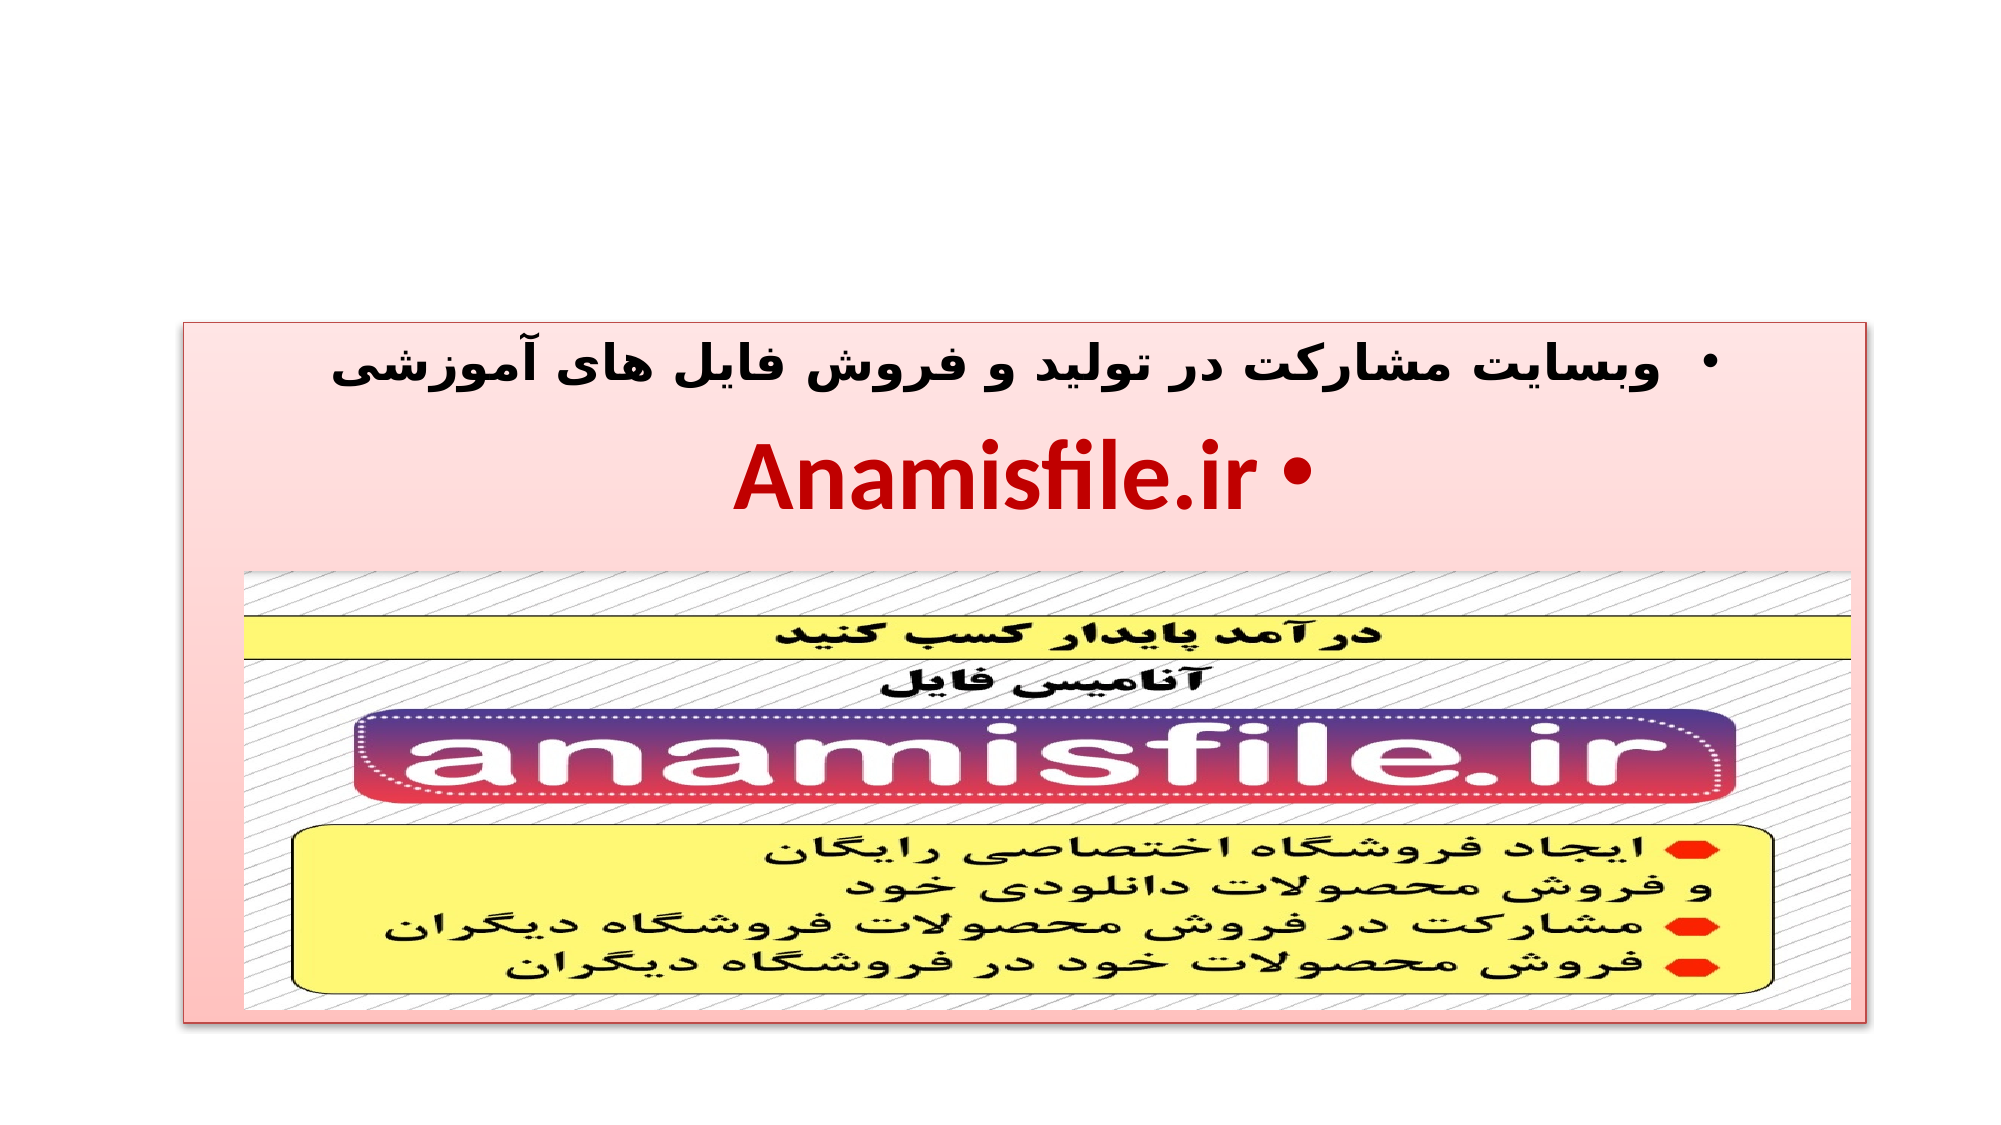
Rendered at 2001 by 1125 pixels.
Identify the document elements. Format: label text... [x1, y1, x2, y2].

list وبسایت مشارکت در تولید و فروش فایل های آموزشی Anamisfile.ir [183, 322, 1867, 1024]
picture [243, 571, 1851, 1010]
